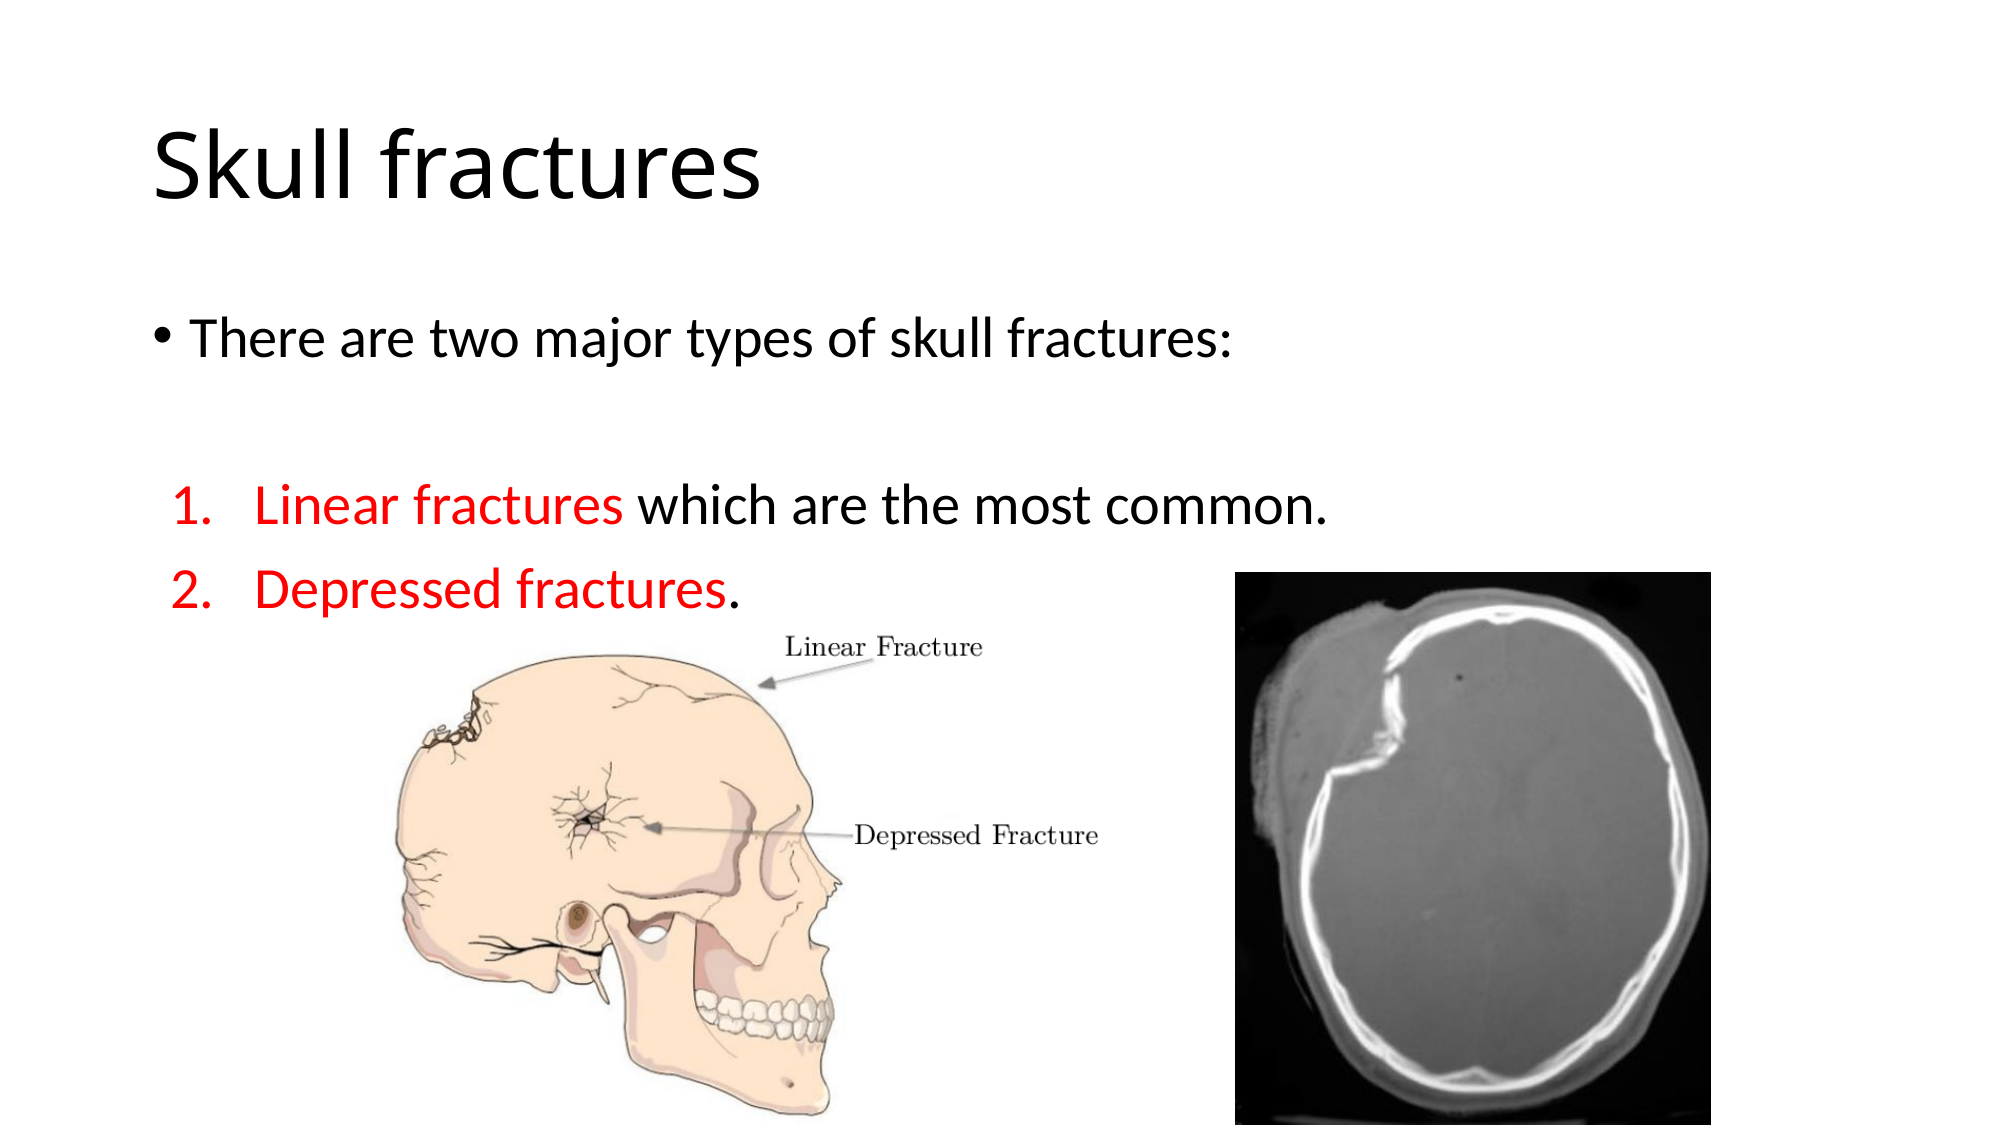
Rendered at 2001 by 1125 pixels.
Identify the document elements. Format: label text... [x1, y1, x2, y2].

picture [1235, 572, 1711, 1125]
title Skull fractures [137, 59, 1863, 278]
list There are two major types of skull fractures: Linear fractures which are the most common. Depressed fractures. [137, 299, 1863, 1014]
picture [287, 622, 1138, 1125]
